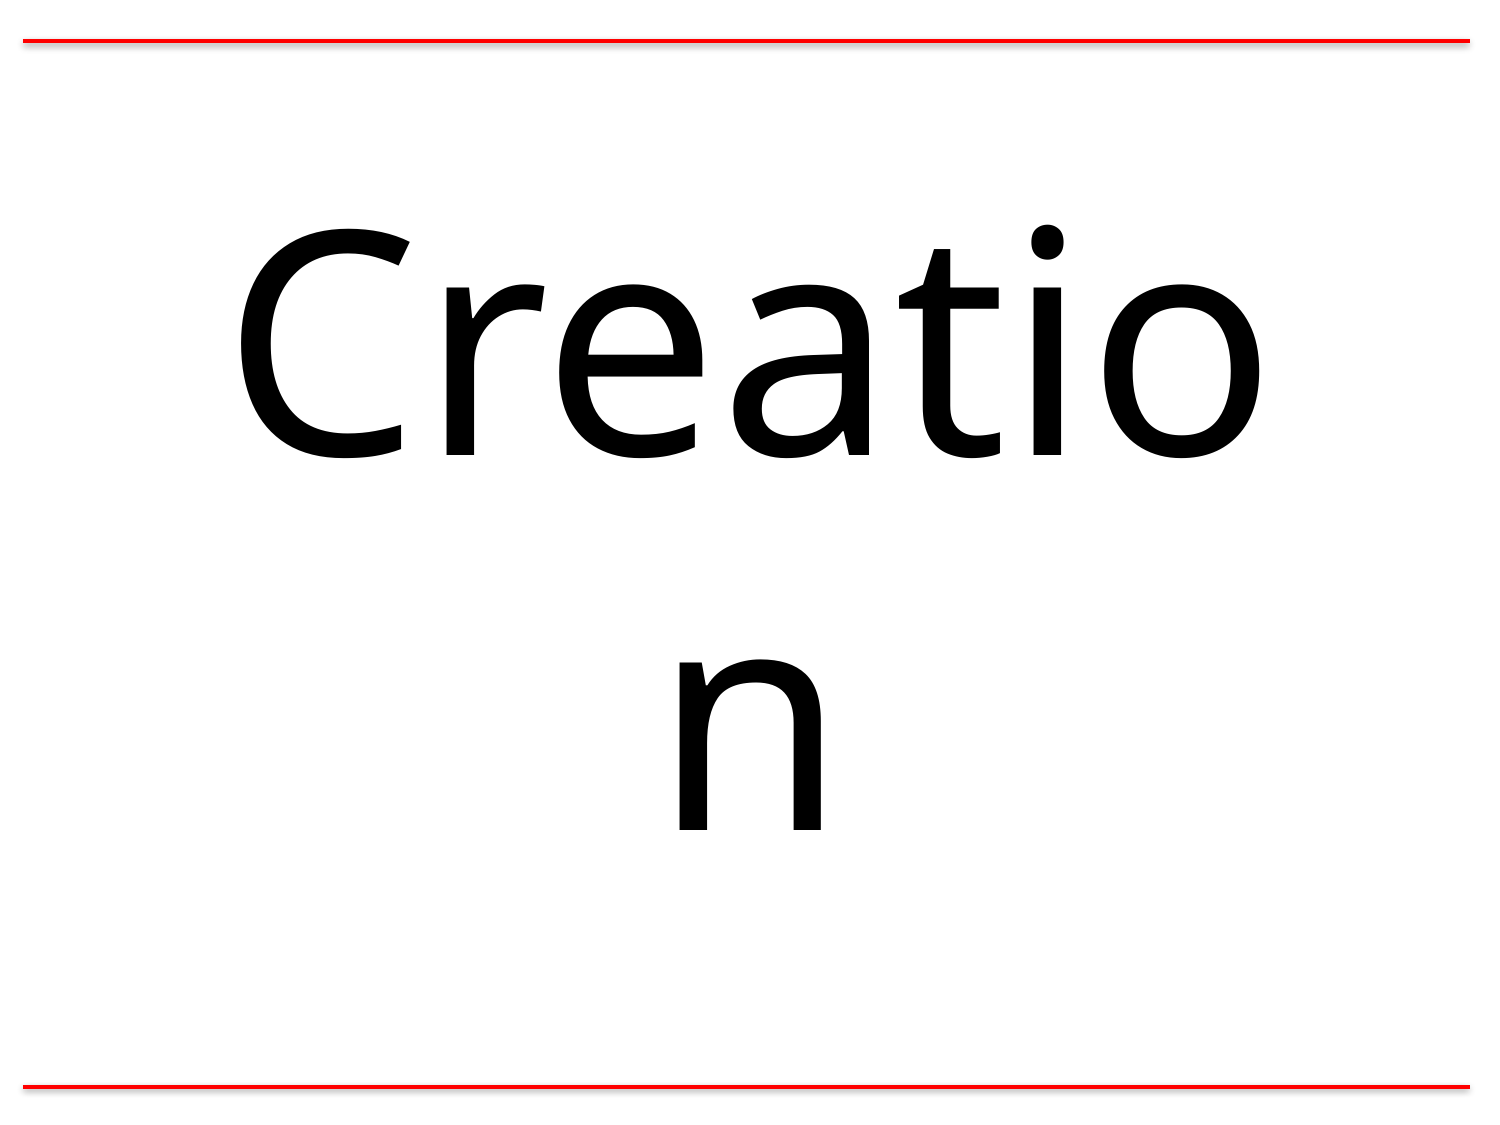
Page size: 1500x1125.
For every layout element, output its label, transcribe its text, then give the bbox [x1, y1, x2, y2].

title Creation [112, 397, 1388, 639]
